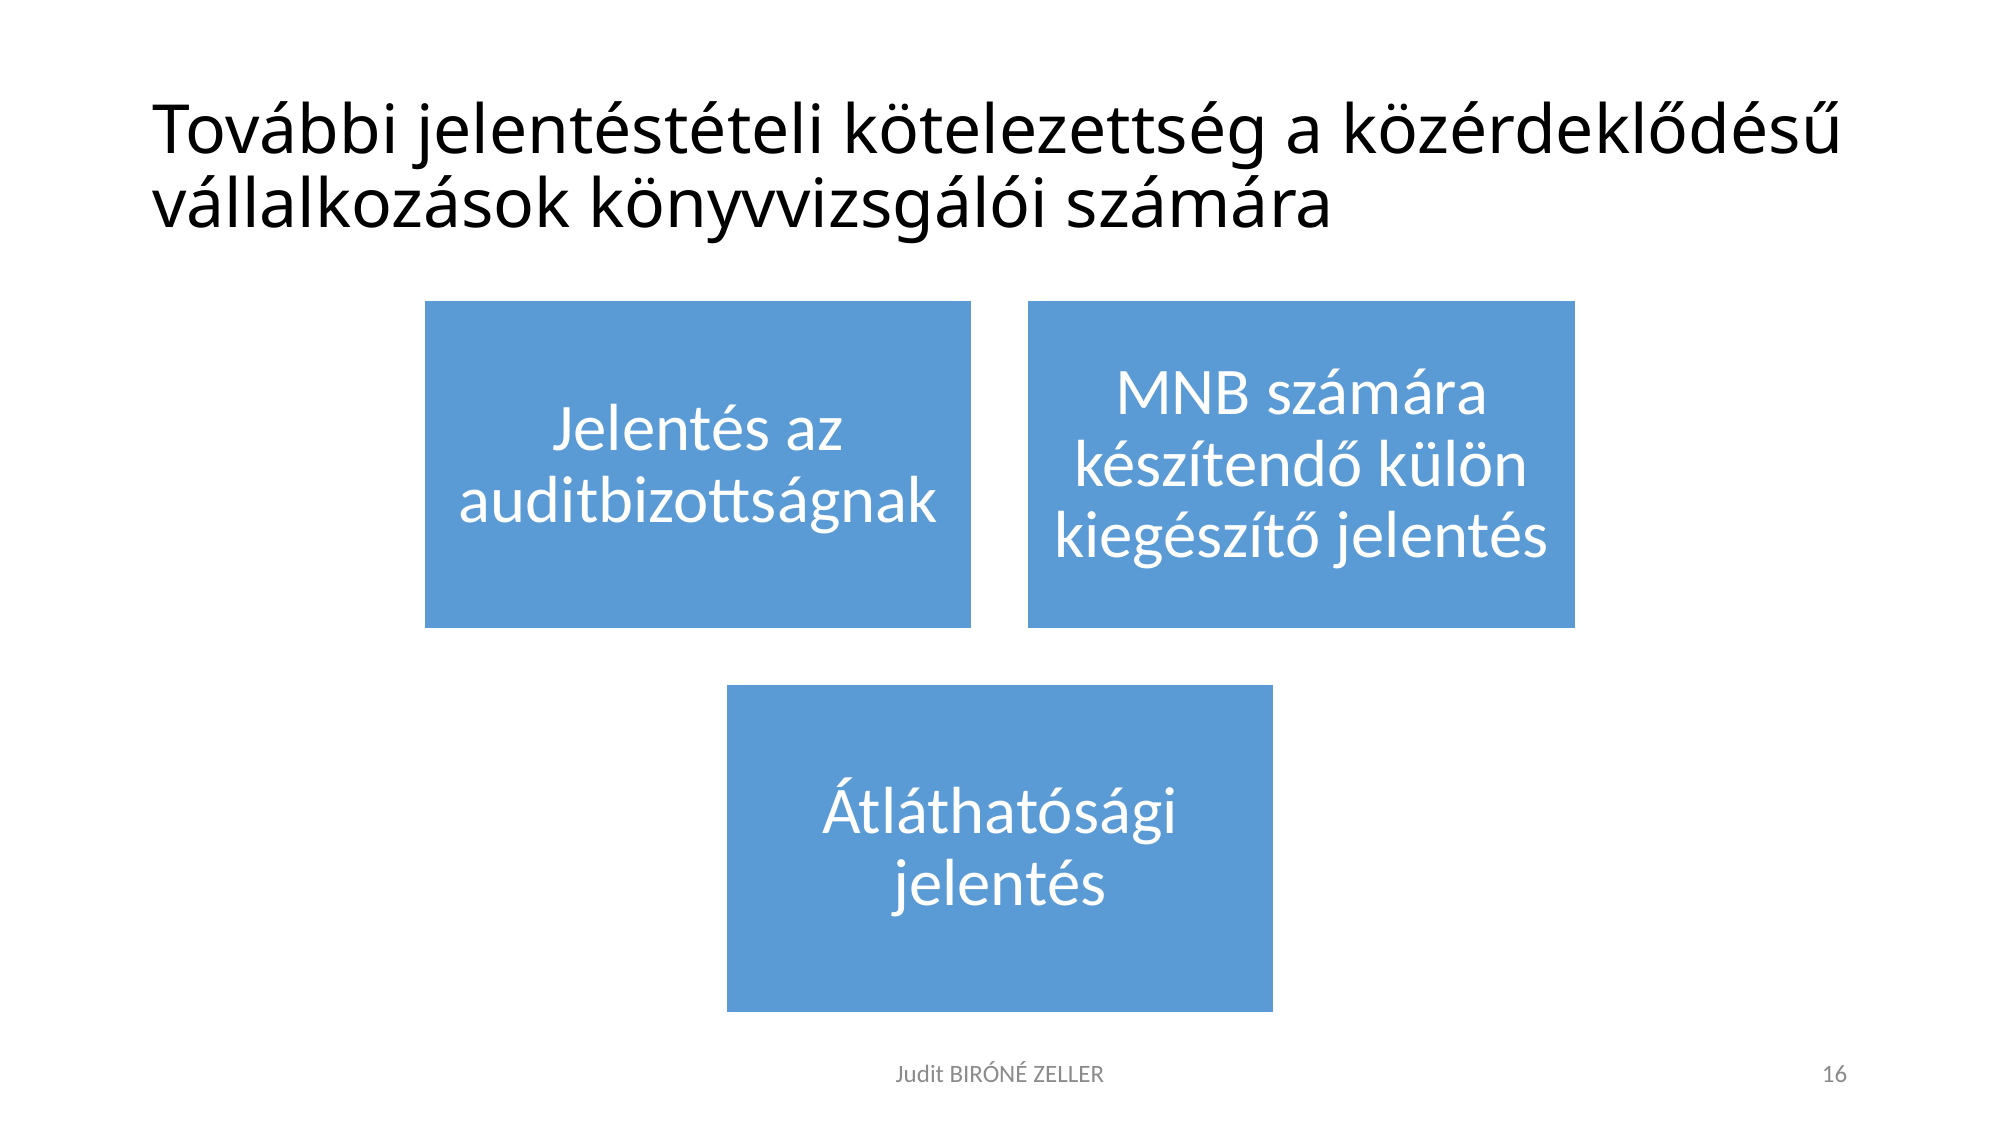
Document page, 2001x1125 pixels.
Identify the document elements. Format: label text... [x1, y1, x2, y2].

slide_number 16 [1412, 1042, 1863, 1103]
footer Judit BIRÓNÉ ZELLER [662, 1042, 1338, 1103]
title További jelentéstételi kötelezettség a közérdeklődésű vállalkozások könyvvizsgálói számára [137, 59, 1863, 278]
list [137, 299, 1863, 1014]
